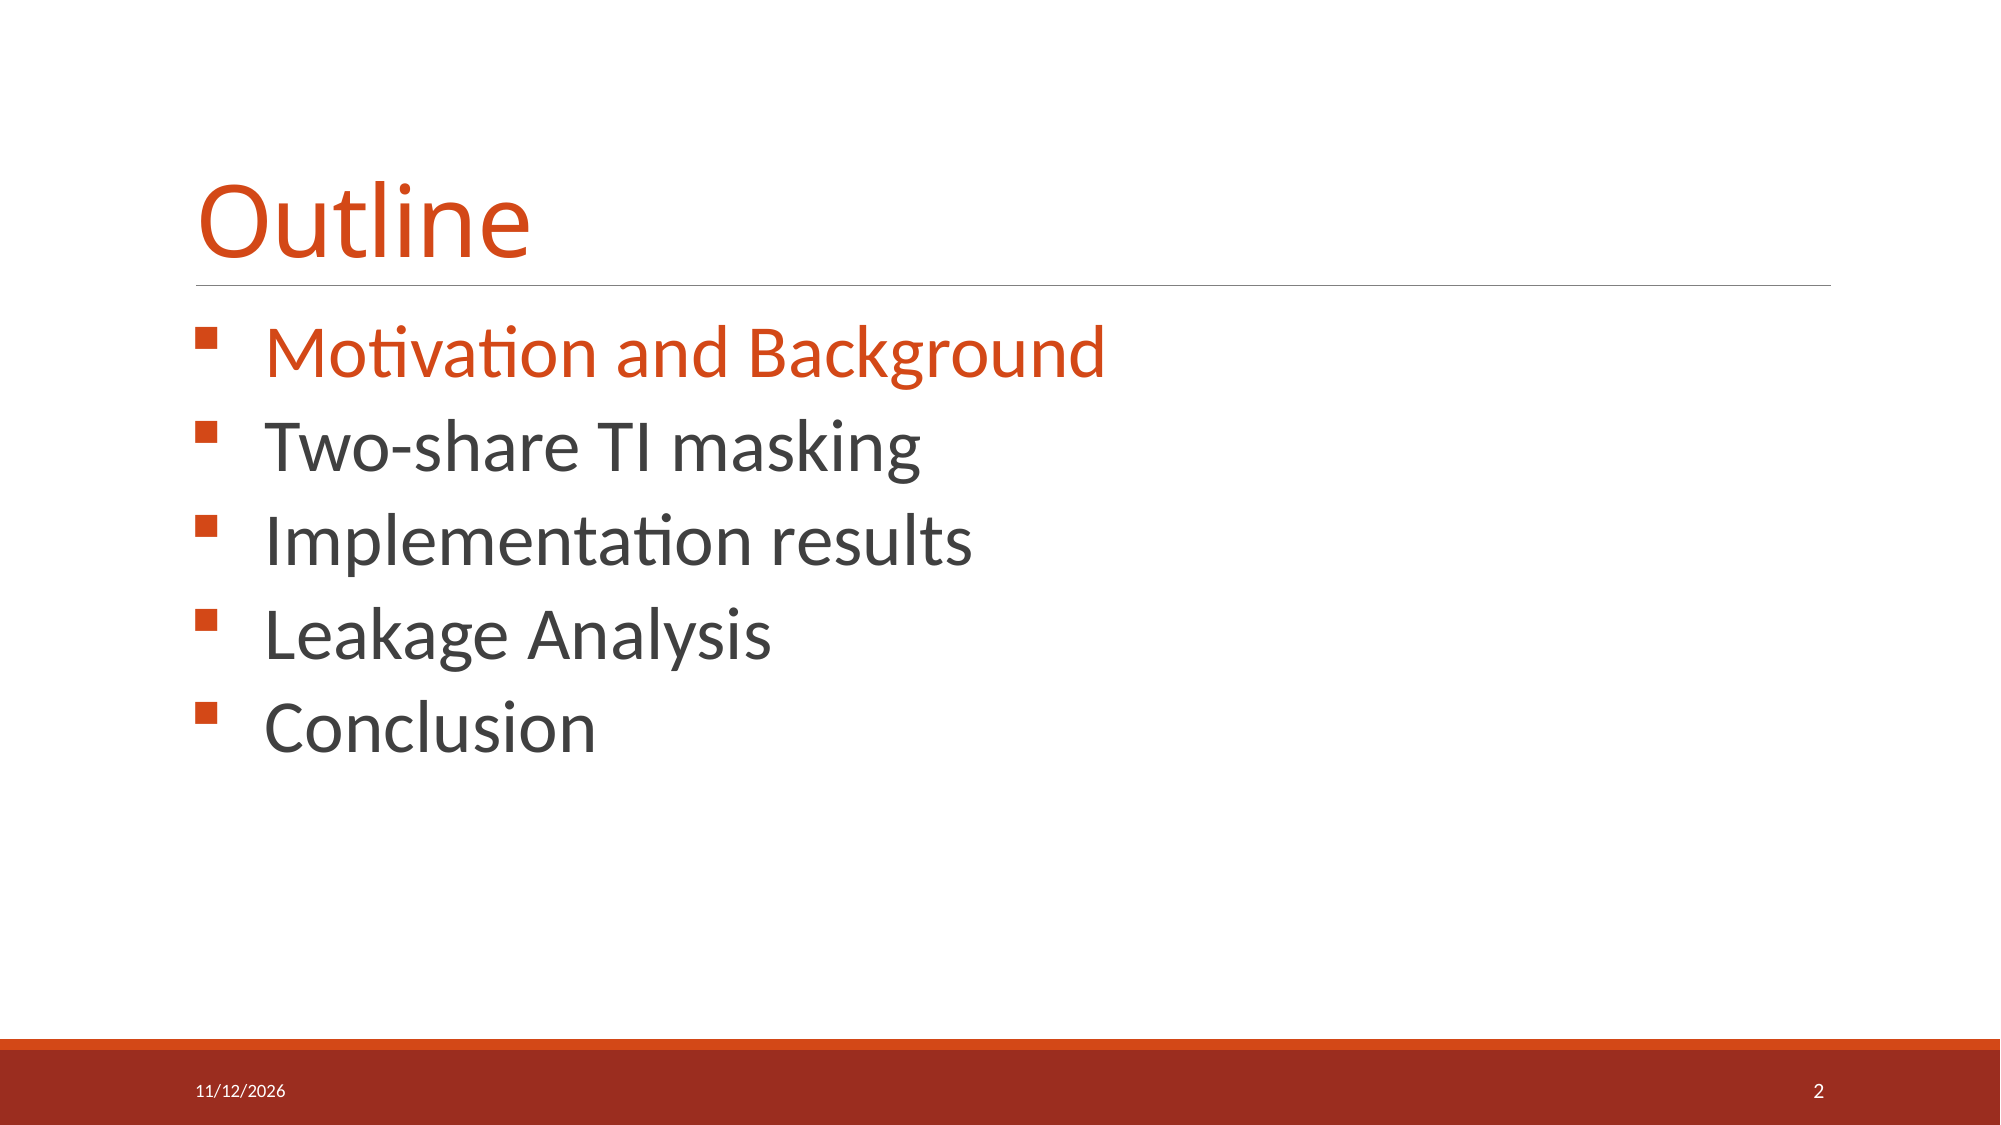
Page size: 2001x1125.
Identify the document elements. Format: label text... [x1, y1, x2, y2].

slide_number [180, 1059, 586, 1120]
list Motivation and Background Two-share TI masking Implementation results Leakage Analysis Conclusion [189, 306, 1840, 976]
slide_number 2 [1624, 1059, 1840, 1120]
title Outline [180, 47, 1830, 285]
